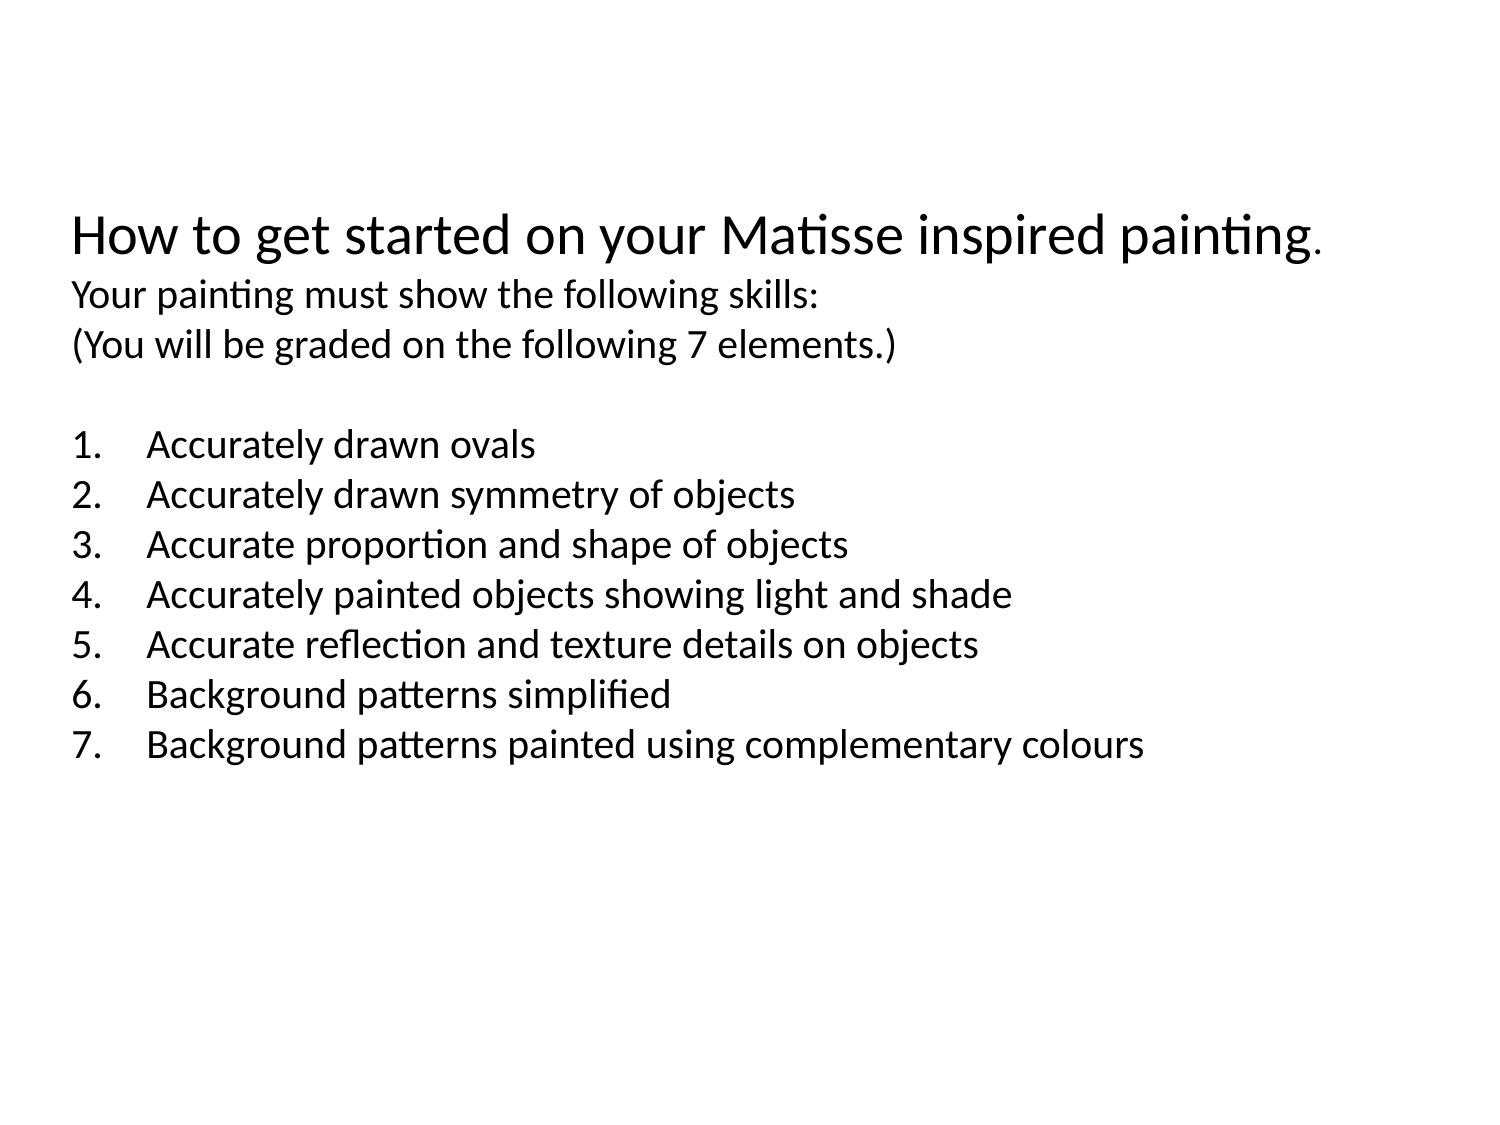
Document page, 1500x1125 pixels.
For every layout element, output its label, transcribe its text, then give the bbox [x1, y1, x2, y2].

text_box How to get started on your Matisse inspired painting. Your painting must show the following skills: (You will be graded on the following 7 elements.) Accurately drawn ovals Accurately drawn symmetry of objects Accurate proportion and shape of objects Accurately painted objects showing light and shade Accurate reflection and texture details on objects Background patterns simplified Background patterns painted using complementary colours [56, 189, 1468, 871]
